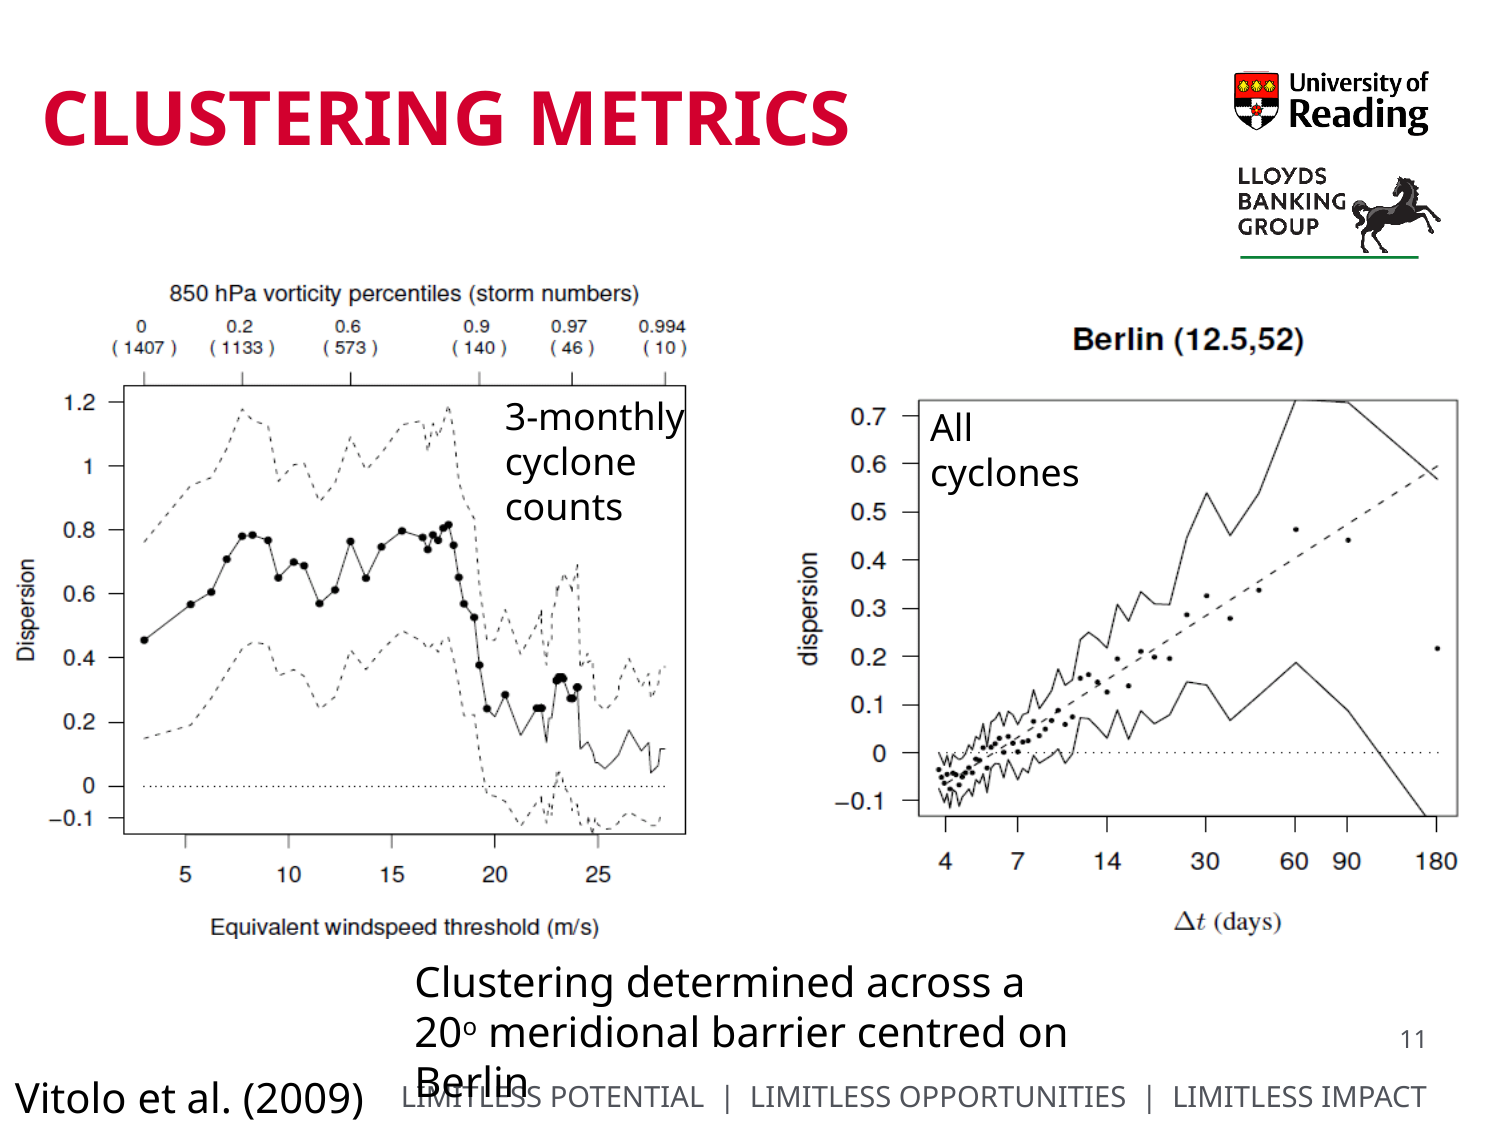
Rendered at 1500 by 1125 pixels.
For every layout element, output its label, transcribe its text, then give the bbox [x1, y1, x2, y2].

text_box Vitolo et al. (2009) [0, 1064, 443, 1125]
title Clustering metrics [41, 78, 1223, 161]
picture [1234, 163, 1445, 263]
text_box Clustering determined across a 20o meridional barrier centred on Berlin [399, 948, 1085, 1114]
slide_number 11 [1316, 1023, 1428, 1065]
picture [0, 275, 1491, 939]
picture [1234, 71, 1429, 136]
